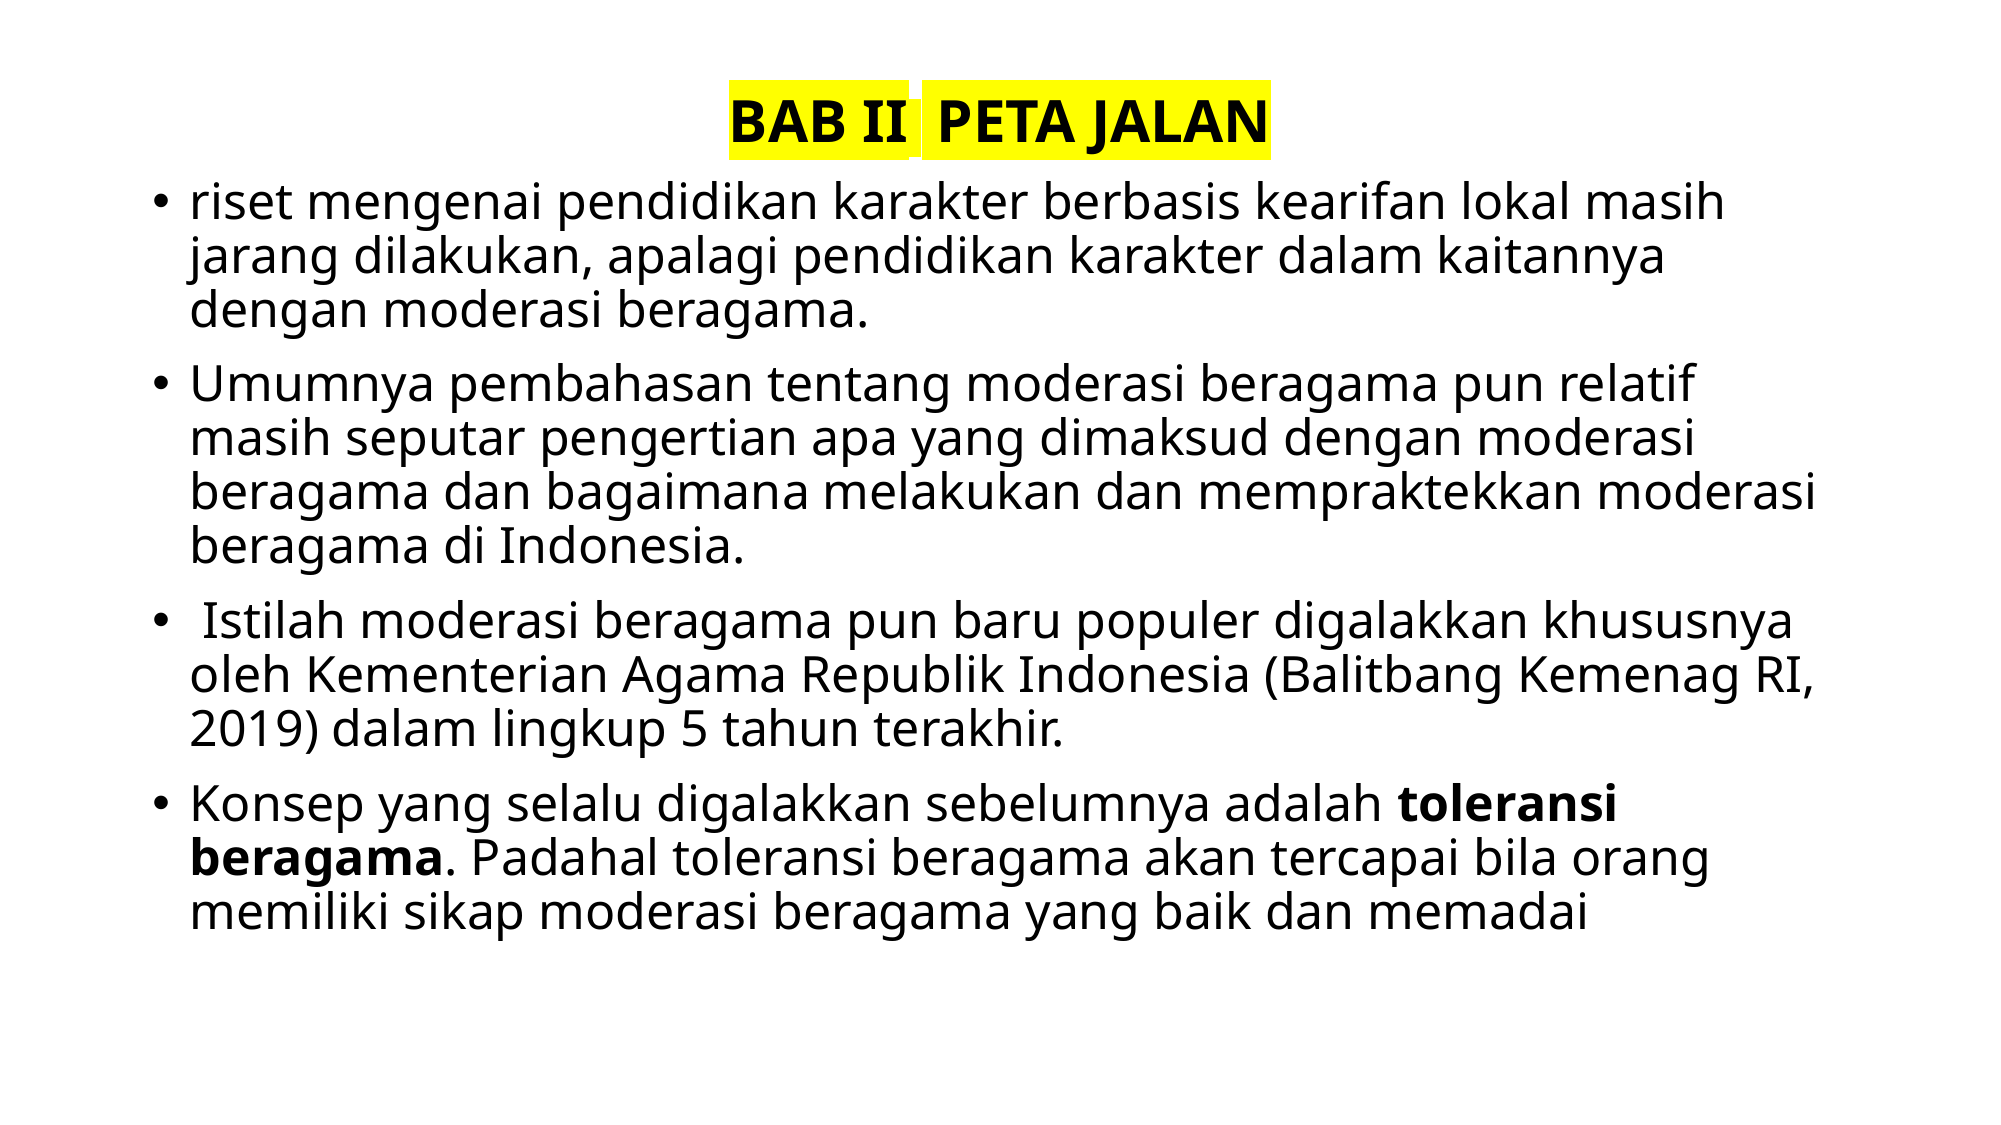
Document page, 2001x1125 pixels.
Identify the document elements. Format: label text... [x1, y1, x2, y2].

title BAB II PETA JALAN [137, 59, 1863, 168]
list riset mengenai pendidikan karakter berbasis kearifan lokal masih jarang dilakukan, apalagi pendidikan karakter dalam kaitannya dengan moderasi beragama. Umumnya pembahasan tentang moderasi beragama pun relatif masih seputar pengertian apa yang dimaksud dengan moderasi beragama dan bagaimana melakukan dan mempraktekkan moderasi beragama di Indonesia. Istilah moderasi beragama pun baru populer digalakkan khususnya oleh Kementerian Agama Republik Indonesia (Balitbang Kemenag RI, 2019) dalam lingkup 5 tahun terakhir. Konsep yang selalu digalakkan sebelumnya adalah toleransi beragama. Padahal toleransi beragama akan tercapai bila orang memiliki sikap moderasi beragama yang baik dan memadai [137, 168, 1863, 1014]
